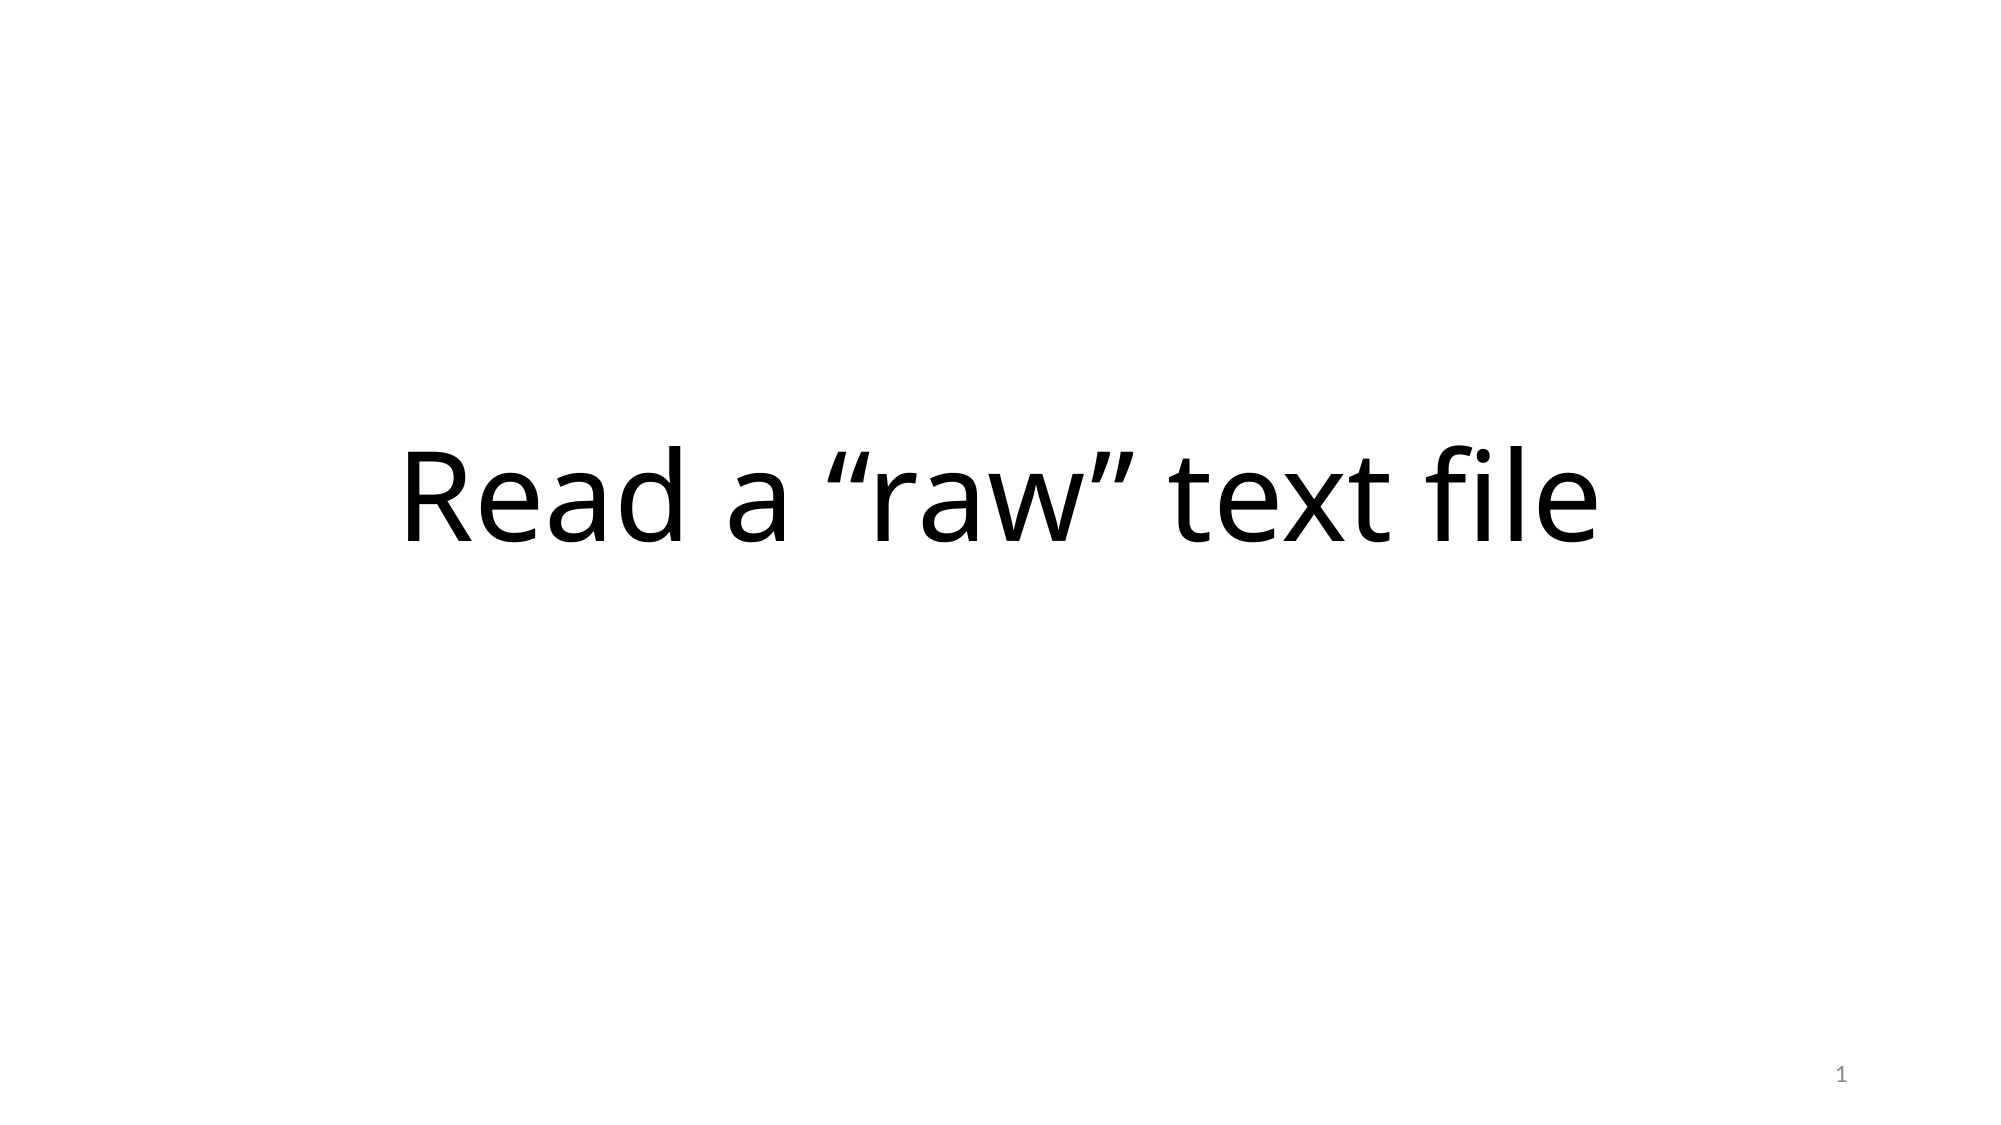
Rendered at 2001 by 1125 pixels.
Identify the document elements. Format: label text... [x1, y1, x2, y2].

title Read a “raw” text file [249, 184, 1750, 576]
slide_number 1 [1412, 1042, 1863, 1103]
